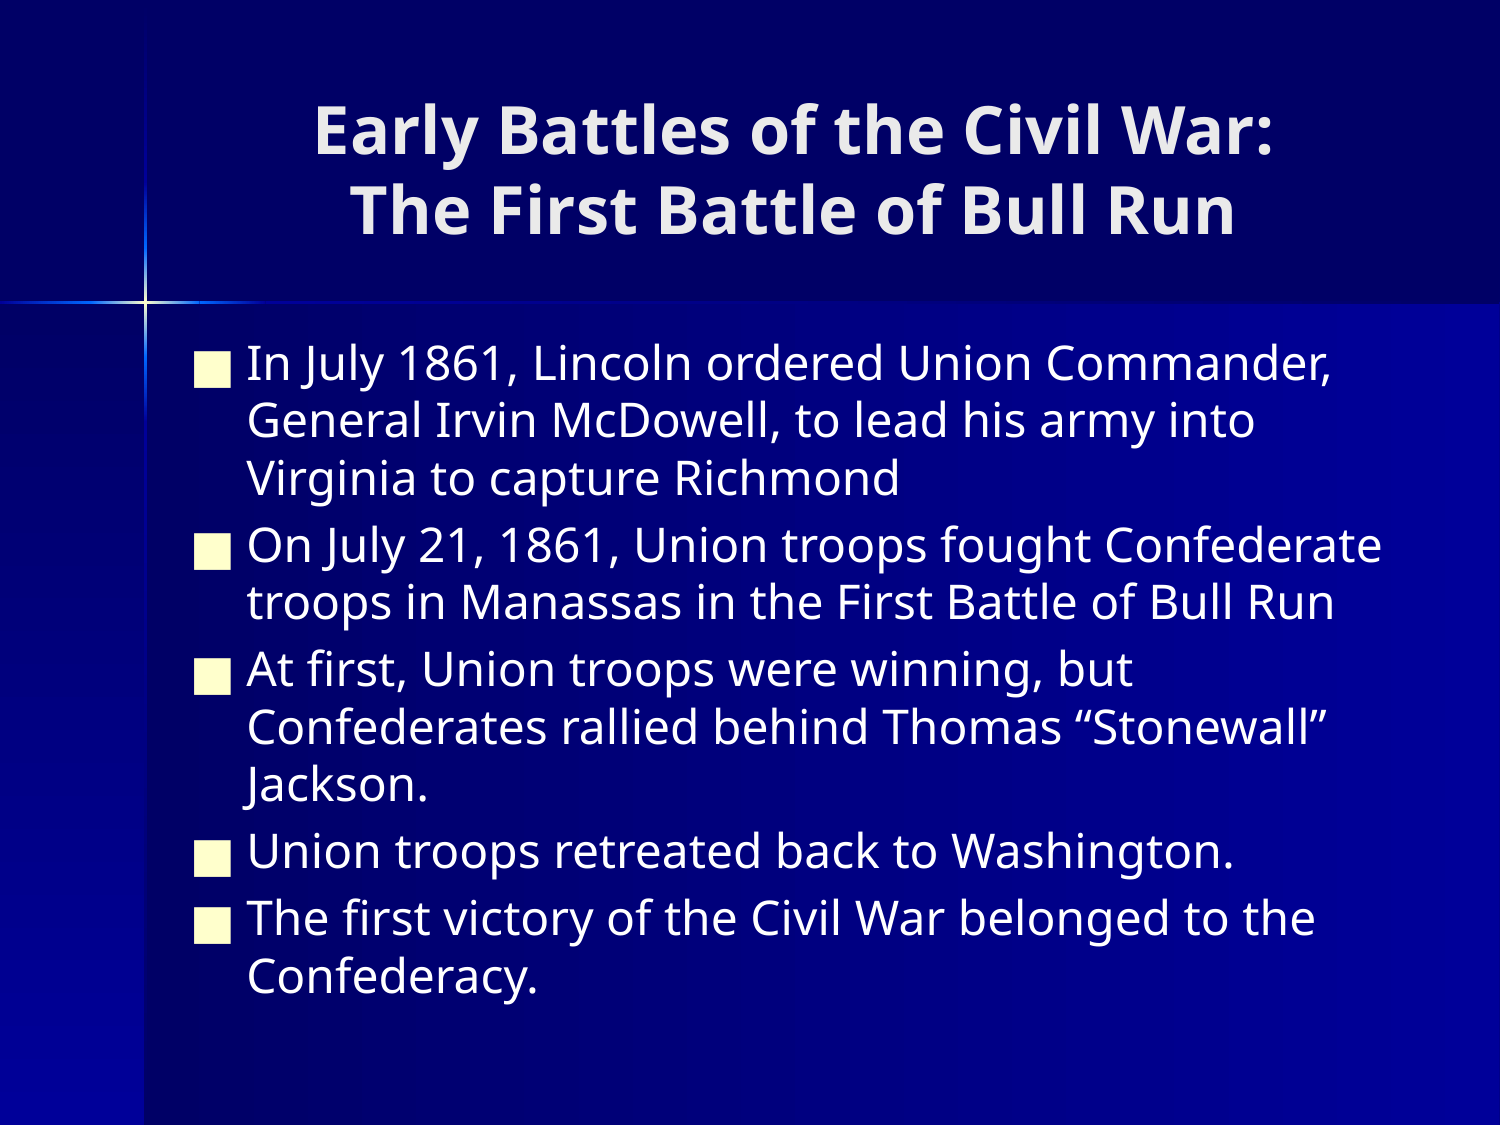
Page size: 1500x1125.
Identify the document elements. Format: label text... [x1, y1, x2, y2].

title Early Battles of the Civil War: The First Battle of Bull Run [174, 50, 1413, 285]
list In July 1861, Lincoln ordered Union Commander, General Irvin McDowell, to lead his army into Virginia to capture Richmond On July 21, 1861, Union troops fought Confederate troops in Manassas in the First Battle of Bull Run At first, Union troops were winning, but Confederates rallied behind Thomas “Stonewall” Jackson. Union troops retreated back to Washington. The first victory of the Civil War belonged to the Confederacy. [174, 324, 1413, 1000]
